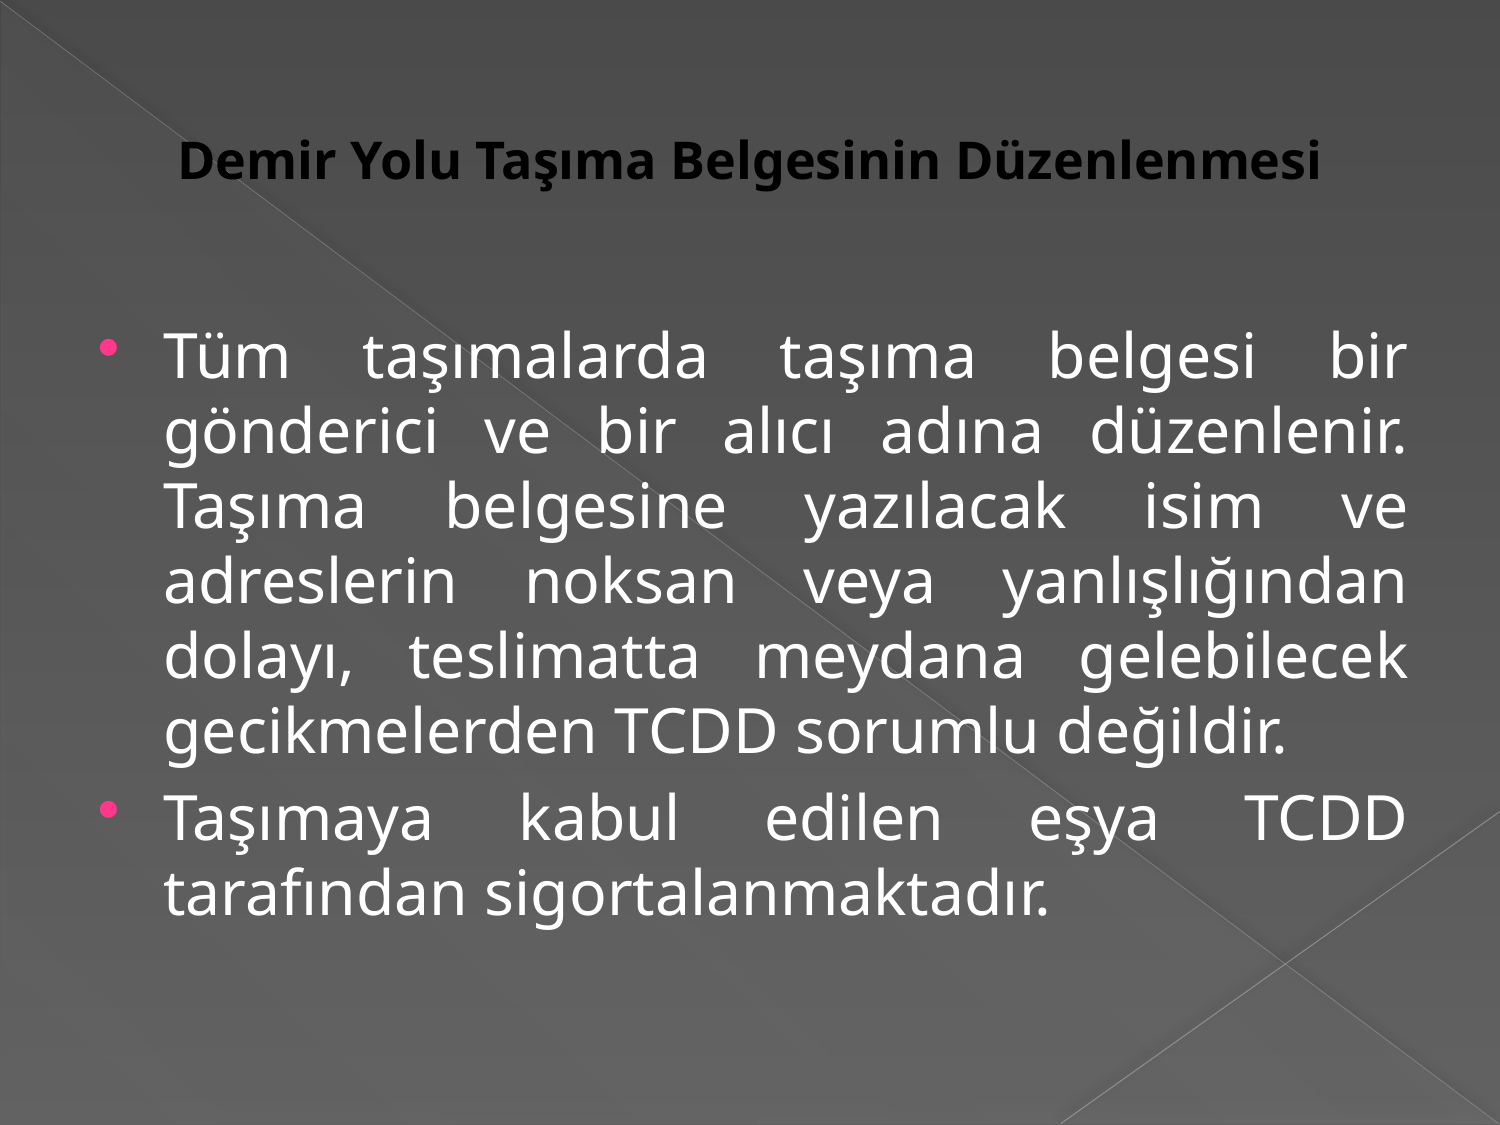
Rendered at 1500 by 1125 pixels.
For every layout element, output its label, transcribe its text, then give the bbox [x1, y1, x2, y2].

title Demir Yolu Taşıma Belgesinin Düzenlenmesi [75, 43, 1425, 274]
list Tüm taşımalarda taşıma belgesi bir gönderici ve bir alıcı adına düzenlenir. Taşıma belgesine yazılacak isim ve adreslerin noksan veya yanlışlığından dolayı, teslimatta meydana gelebilecek gecikmelerden TCDD sorumlu değildir. Taşımaya kabul edilen eşya TCDD tarafından sigortalanmaktadır. [75, 308, 1425, 1059]
